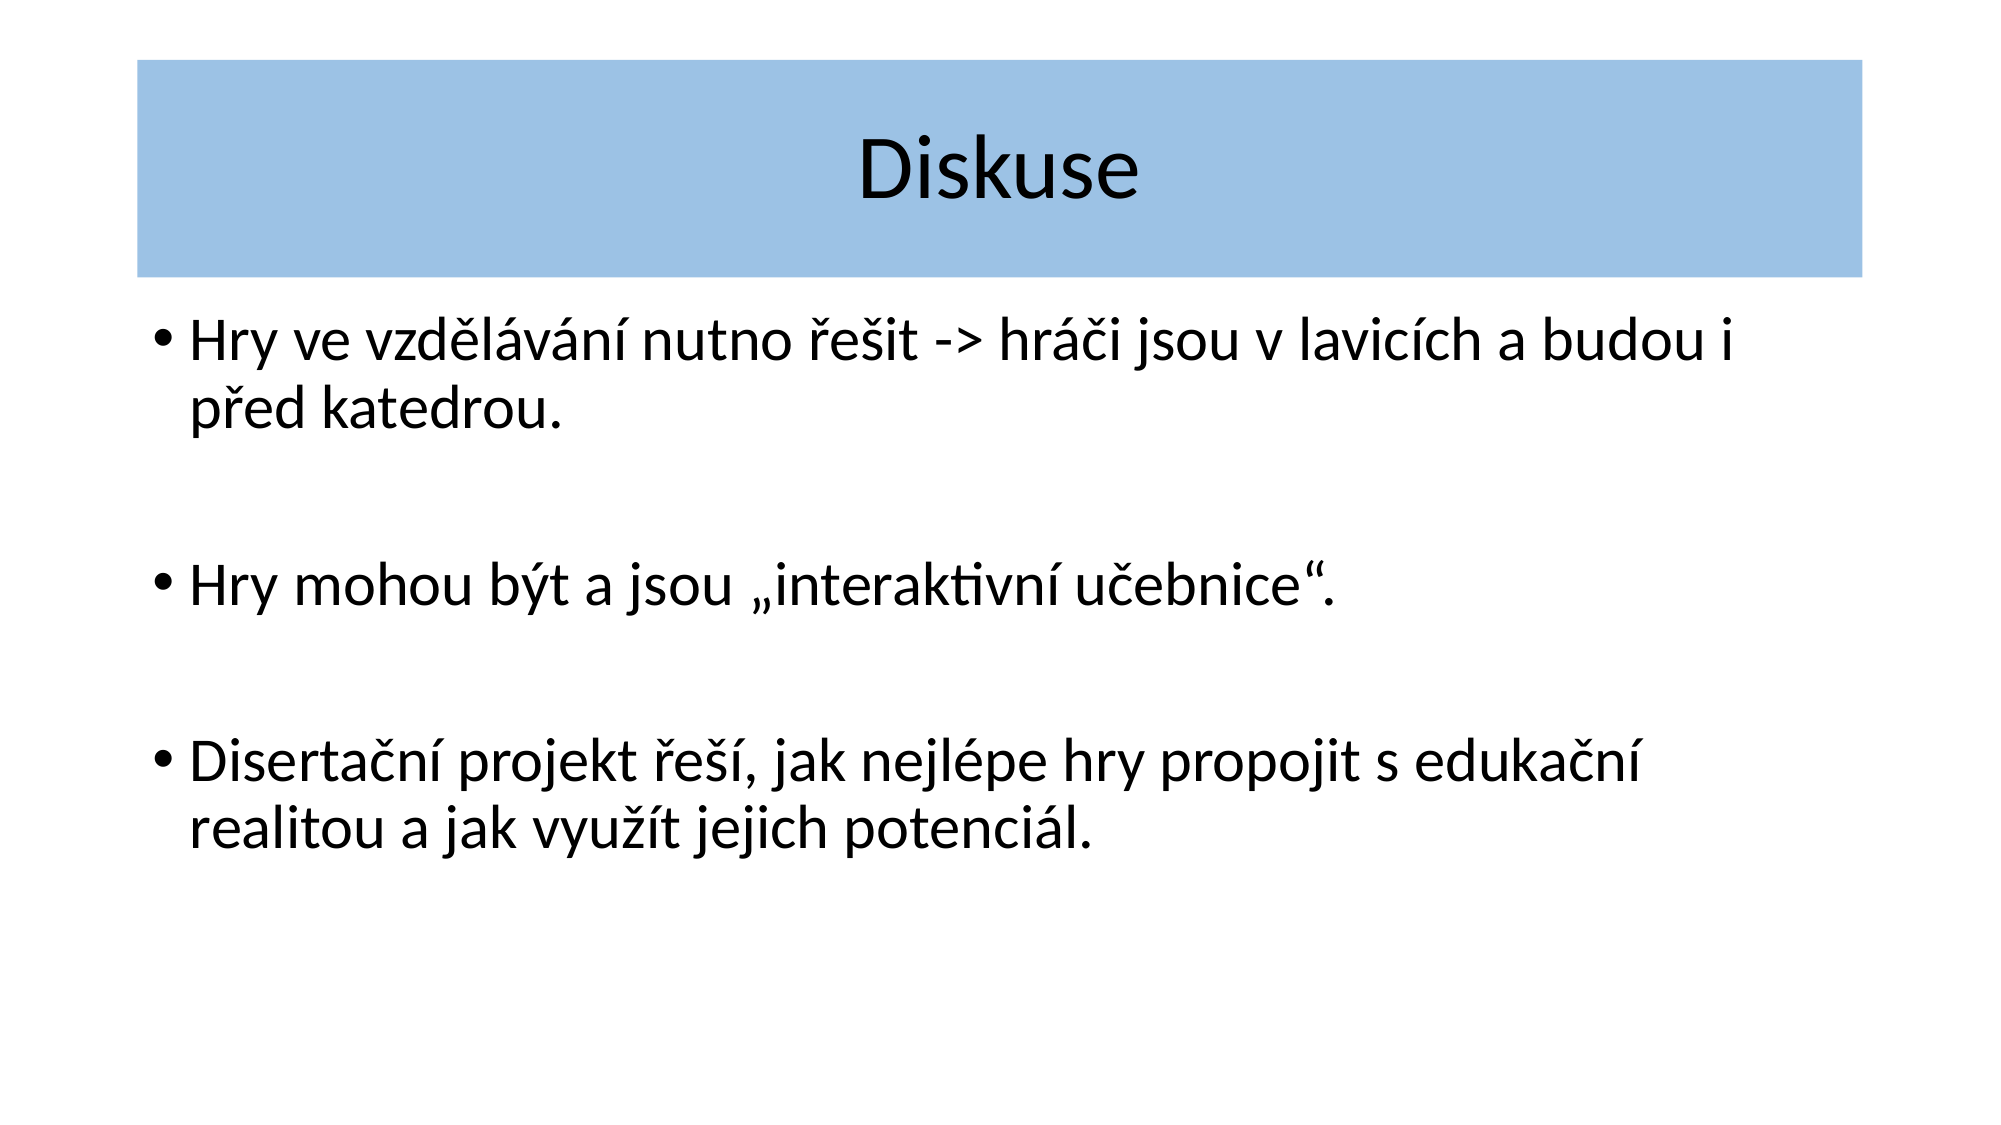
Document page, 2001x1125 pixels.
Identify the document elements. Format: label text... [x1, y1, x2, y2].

list Hry ve vzdělávání nutno řešit -> hráči jsou v lavicích a budou i před katedrou. Hry mohou být a jsou „interaktivní učebnice“. Disertační projekt řeší, jak nejlépe hry propojit s edukační realitou a jak využít jejich potenciál. [137, 299, 1863, 1014]
title Diskuse [137, 59, 1863, 278]
